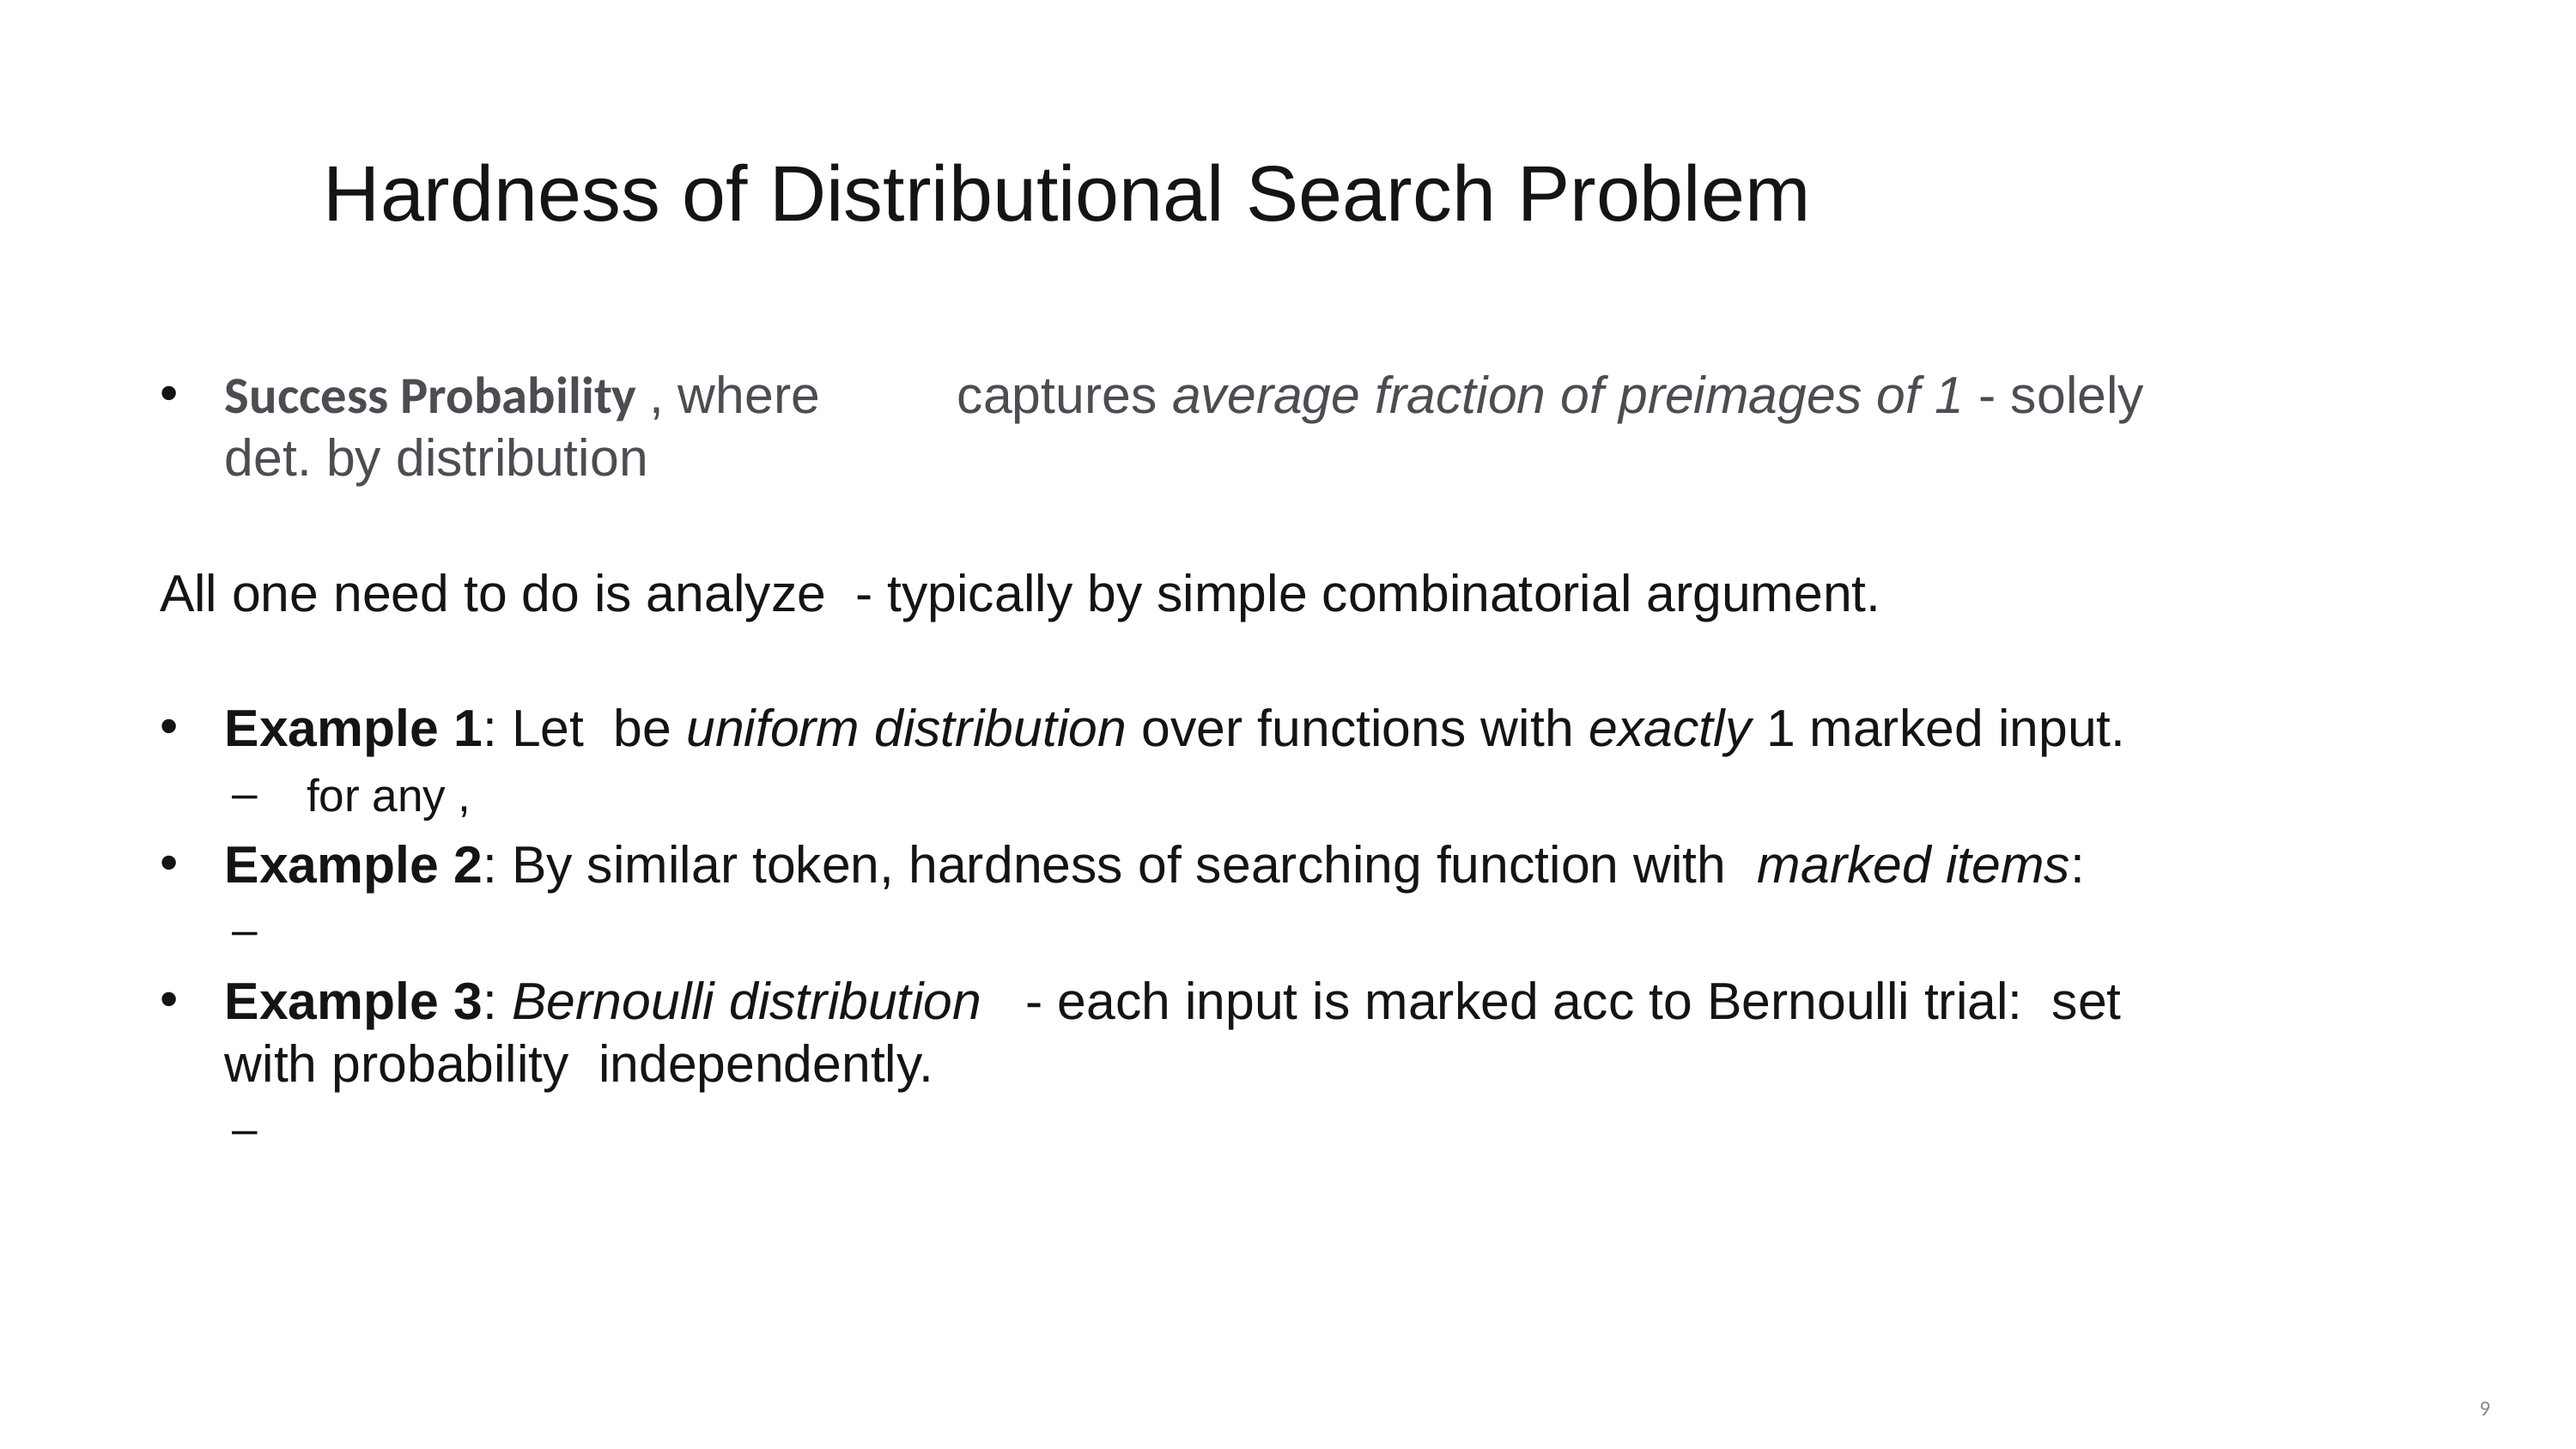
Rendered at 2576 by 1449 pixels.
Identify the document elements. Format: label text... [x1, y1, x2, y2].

slide_number 9 [2202, 1381, 2504, 1434]
title Hardness of Distributional Search Problem [73, 49, 2063, 329]
